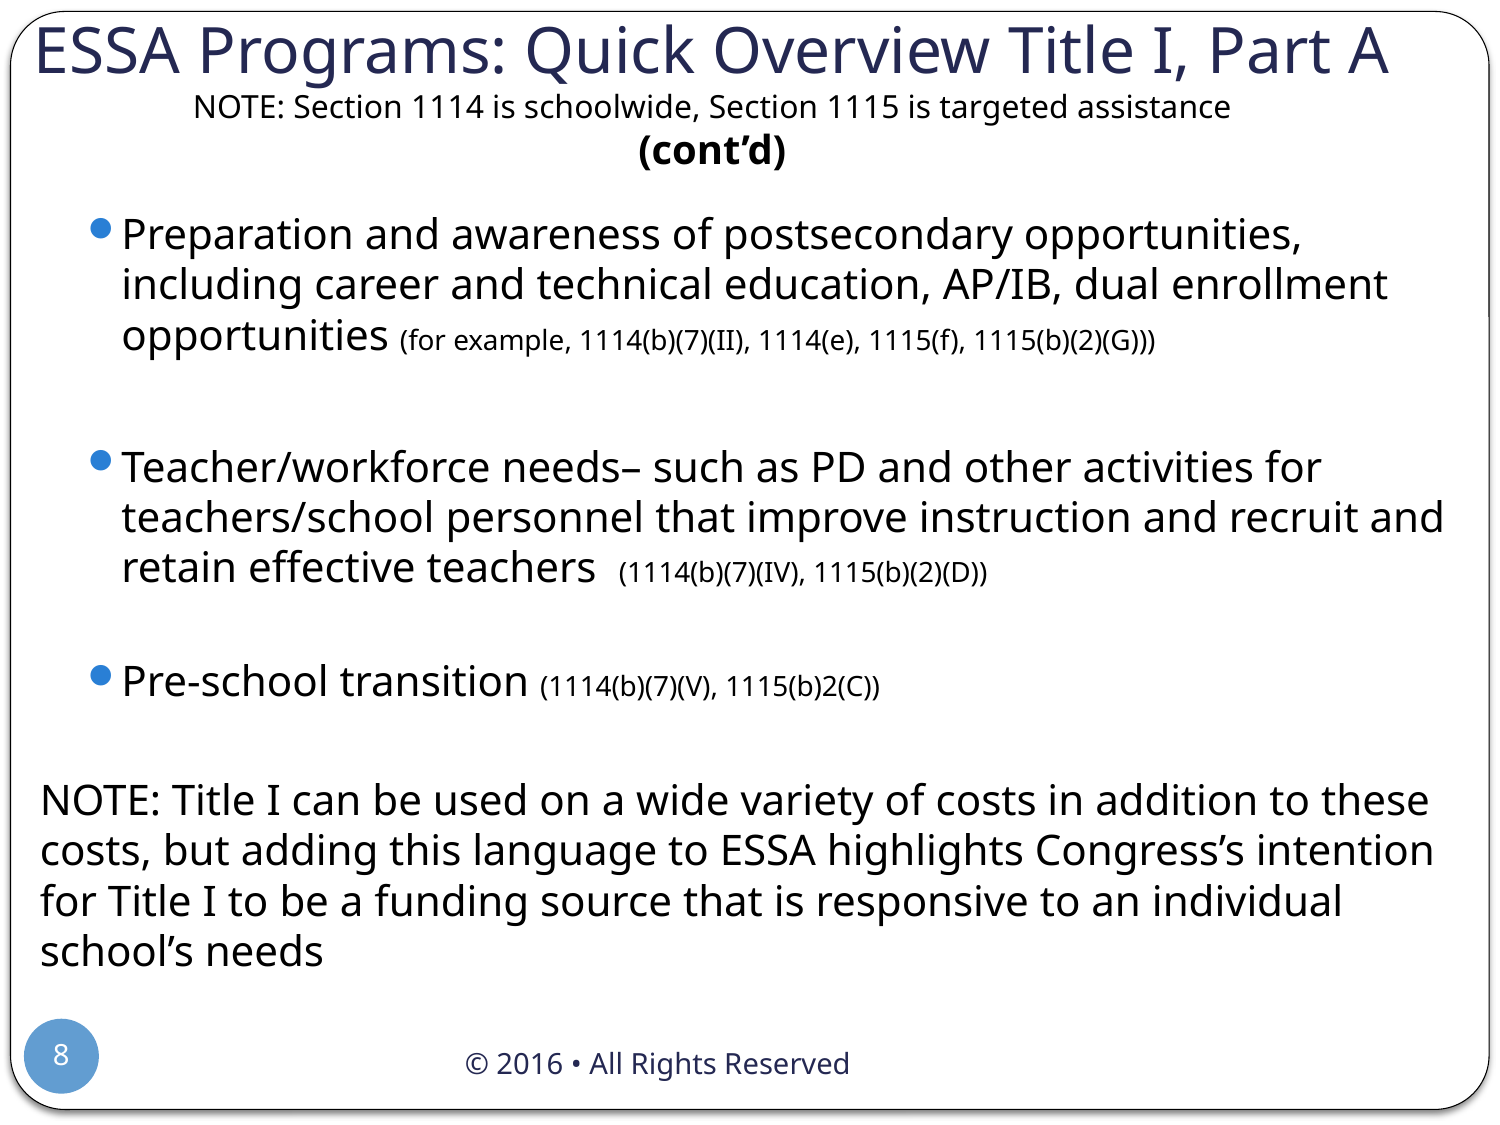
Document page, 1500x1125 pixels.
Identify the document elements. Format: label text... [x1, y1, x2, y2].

slide_number 8 [23, 1018, 99, 1094]
title ESSA Programs: Quick Overview Title I, Part A NOTE: Section 1114 is schoolwide, Section 1115 is targeted assistance (cont’d) [0, 0, 1425, 188]
footer © 2016 • All Rights Reserved [450, 1025, 1100, 1100]
list Preparation and awareness of postsecondary opportunities, including career and technical education, AP/IB, dual enrollment opportunities (for example, 1114(b)(7)(II), 1114(e), 1115(f), 1115(b)(2)(G))) Teacher/workforce needs– such as PD and other activities for teachers/school personnel that improve instruction and recruit and retain effective teachers (1114(b)(7)(IV), 1115(b)(2)(D)) Pre-school transition (1114(b)(7)(V), 1115(b)2(C)) NOTE: Title I can be used on a wide variety of costs in addition to these costs, but adding this language to ESSA highlights Congress’s intention for Title I to be a funding source that is responsive to an individual school’s needs [24, 200, 1463, 988]
